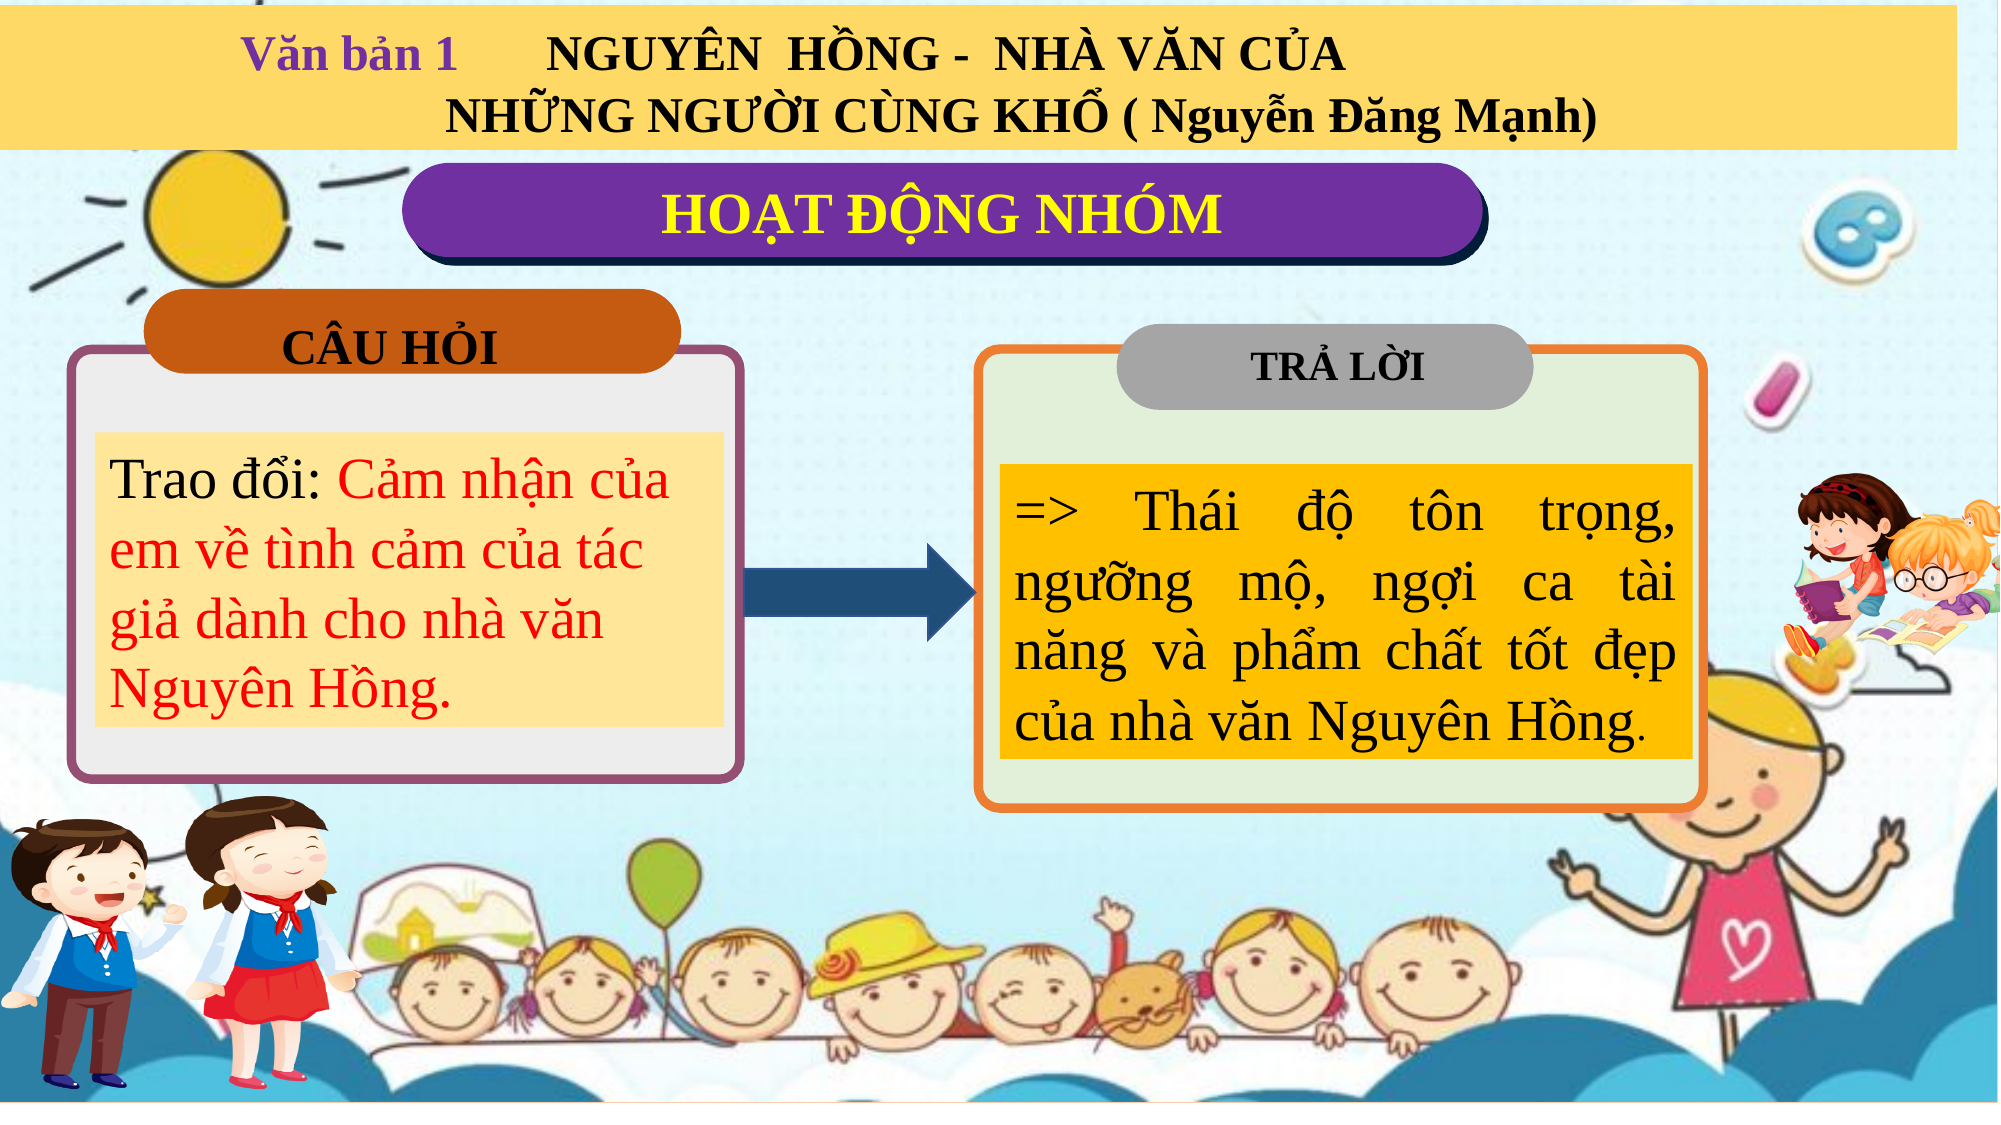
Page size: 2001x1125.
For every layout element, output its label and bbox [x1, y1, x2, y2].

picture [0, 0, 2000, 1103]
text_box [71, 288, 740, 780]
